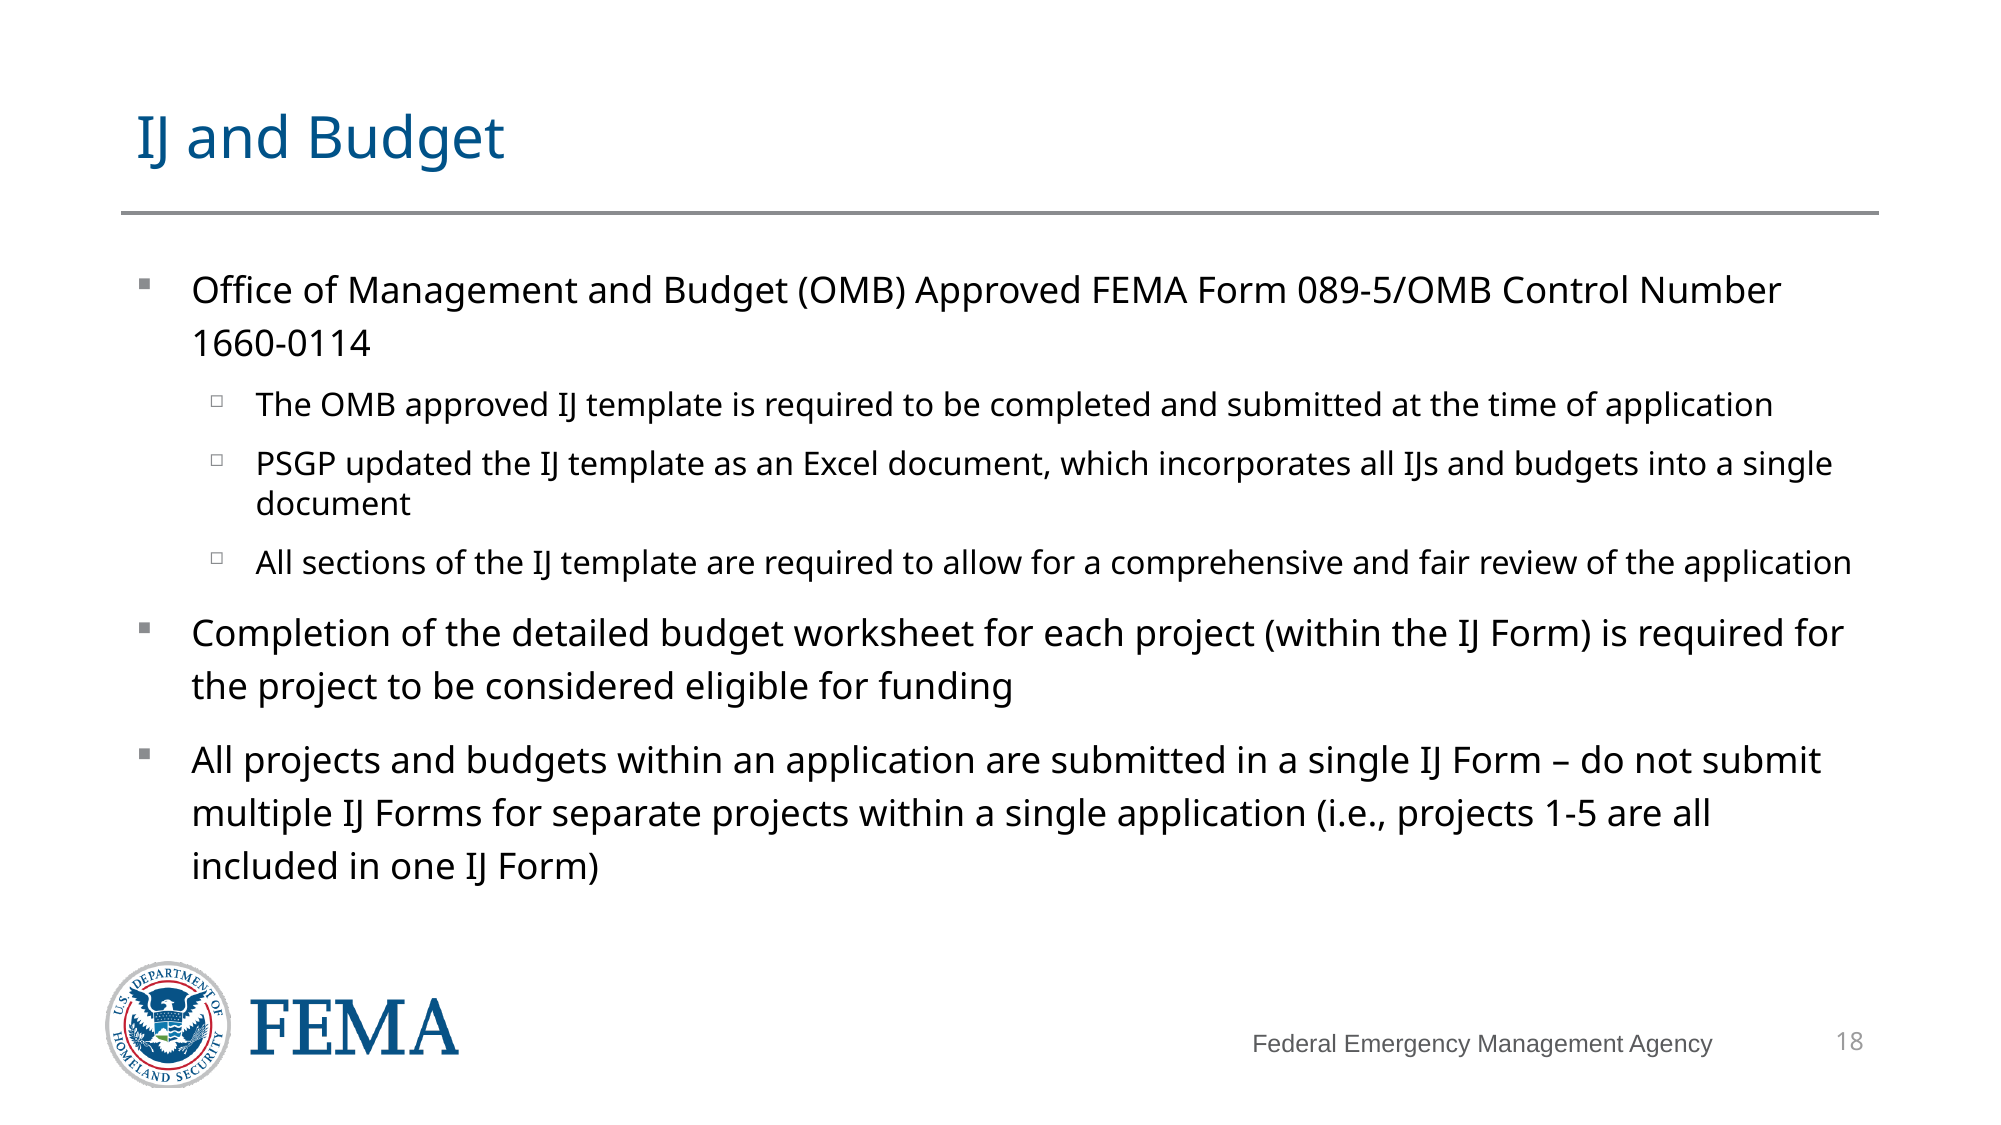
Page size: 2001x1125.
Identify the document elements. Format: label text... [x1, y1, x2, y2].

title IJ and Budget [121, 74, 1879, 197]
list Office of Management and Budget (OMB) Approved FEMA Form 089-5/OMB Control Number 1660-0114 The OMB approved IJ template is required to be completed and submitted at the time of application PSGP updated the IJ template as an Excel document, which incorporates all IJs and budgets into a single document All sections of the IJ template are required to allow for a comprehensive and fair review of the application Completion of the detailed budget worksheet for each project (within the IJ Form) is required for the project to be considered eligible for funding All projects and budgets within an application are submitted in a single IJ Form – do not submit multiple IJ Forms for separate projects within a single application (i.e., projects 1-5 are all included in one IJ Form) [121, 249, 1879, 924]
slide_number 18 [1728, 1012, 1879, 1073]
